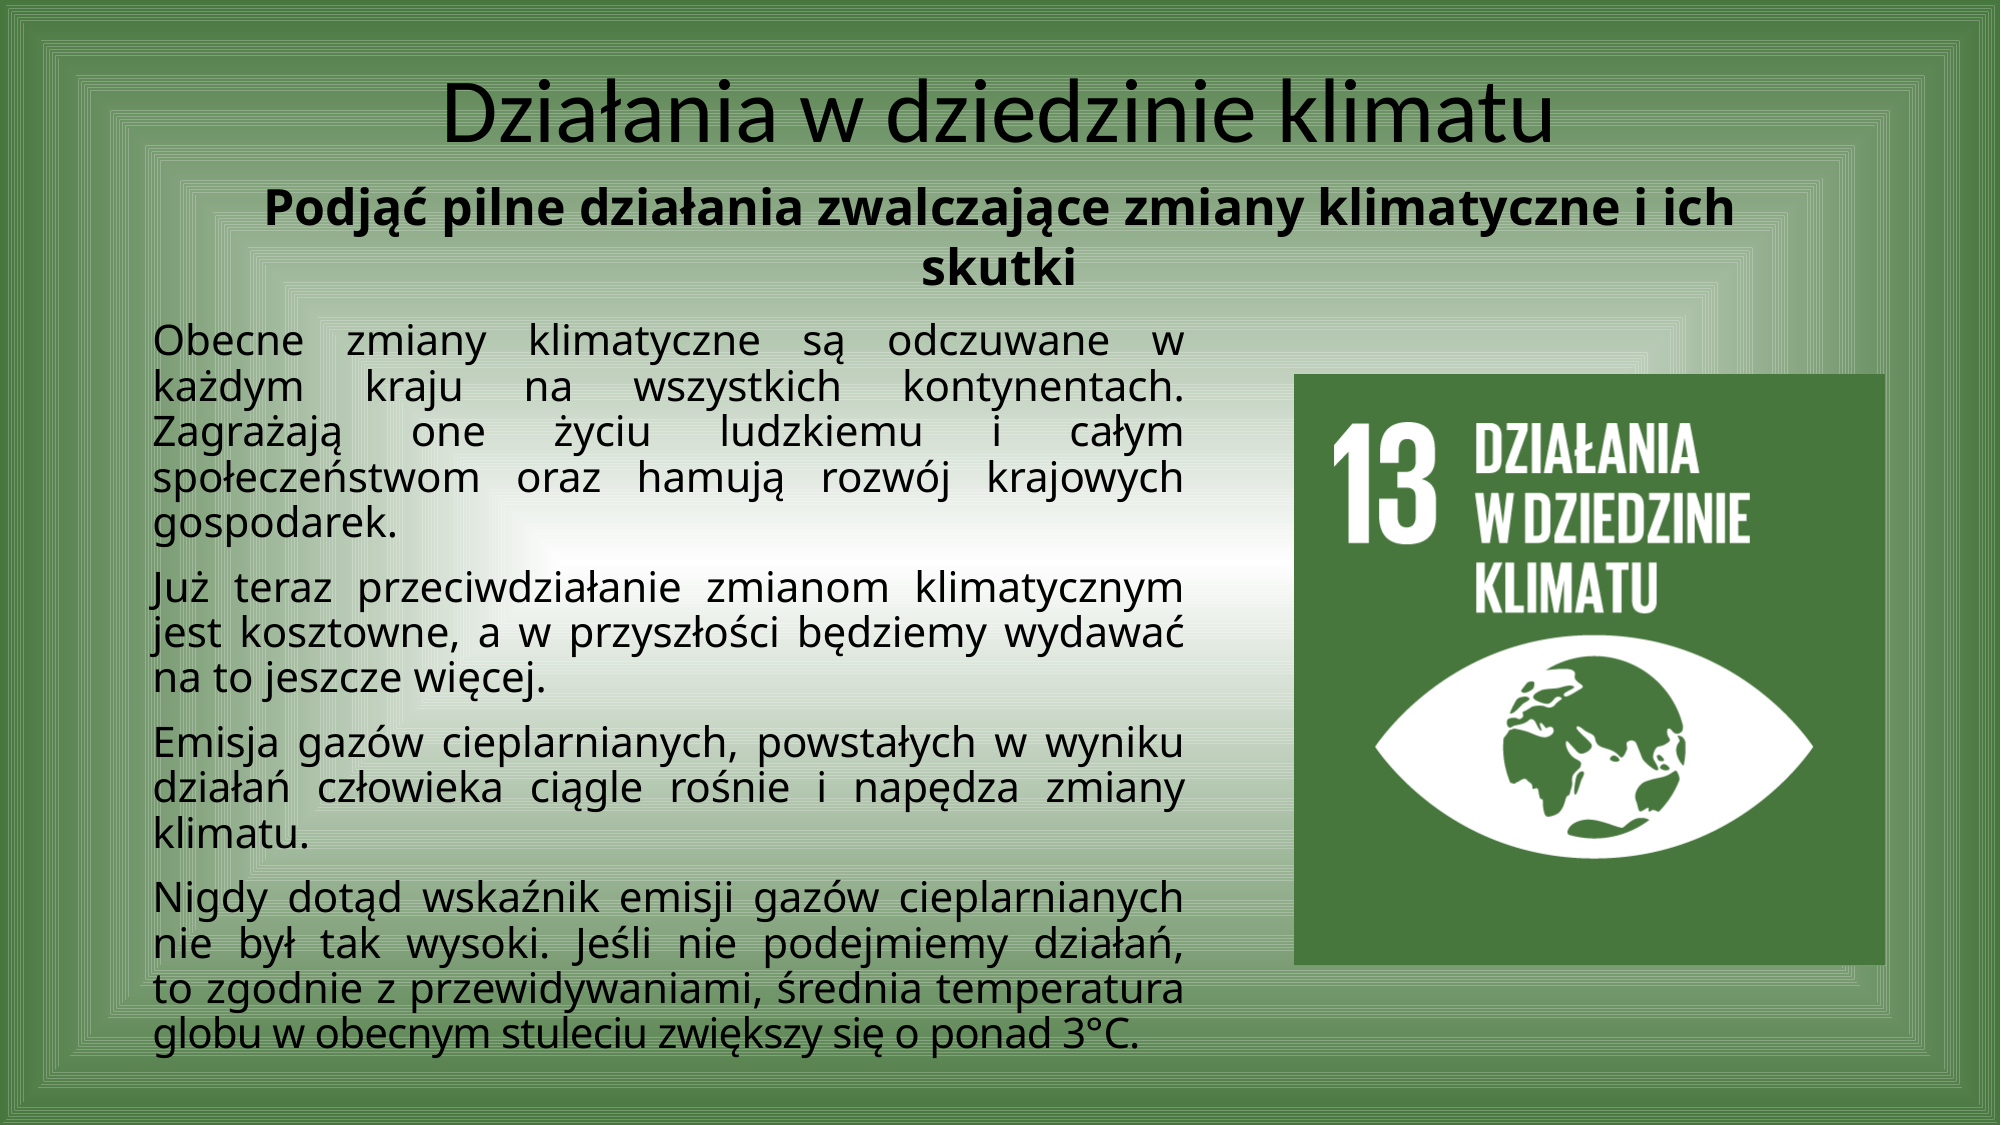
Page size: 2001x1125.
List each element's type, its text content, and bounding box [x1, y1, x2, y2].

title Działania w dziedzinie klimatu [257, 37, 1743, 168]
list Obecne zmiany klimatyczne są odczuwane w każdym kraju na wszystkich kontynentach. Zagrażają one życiu ludzkiemu i całym społeczeństwom oraz hamują rozwój krajowych gospodarek. Już teraz przeciwdziałanie zmianom klimatycznym jest kosztowne, a w przyszłości będziemy wydawać na to jeszcze więcej. Emisja gazów cieplarnianych, powstałych w wyniku działań człowieka ciągle rośnie i napędza zmiany klimatu. Nigdy dotąd wskaźnik emisji gazów cieplarnianych nie był tak wysoki. Jeśli nie podejmiemy działań, to zgodnie z przewidywaniami, średnia temperatura globu w obecnym stuleciu zwiększy się o ponad 3°C. [137, 311, 1200, 1111]
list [1294, 374, 1886, 966]
text_box Podjąć pilne działania zwalczające zmiany klimatyczne i ich skutki [213, 168, 1787, 303]
